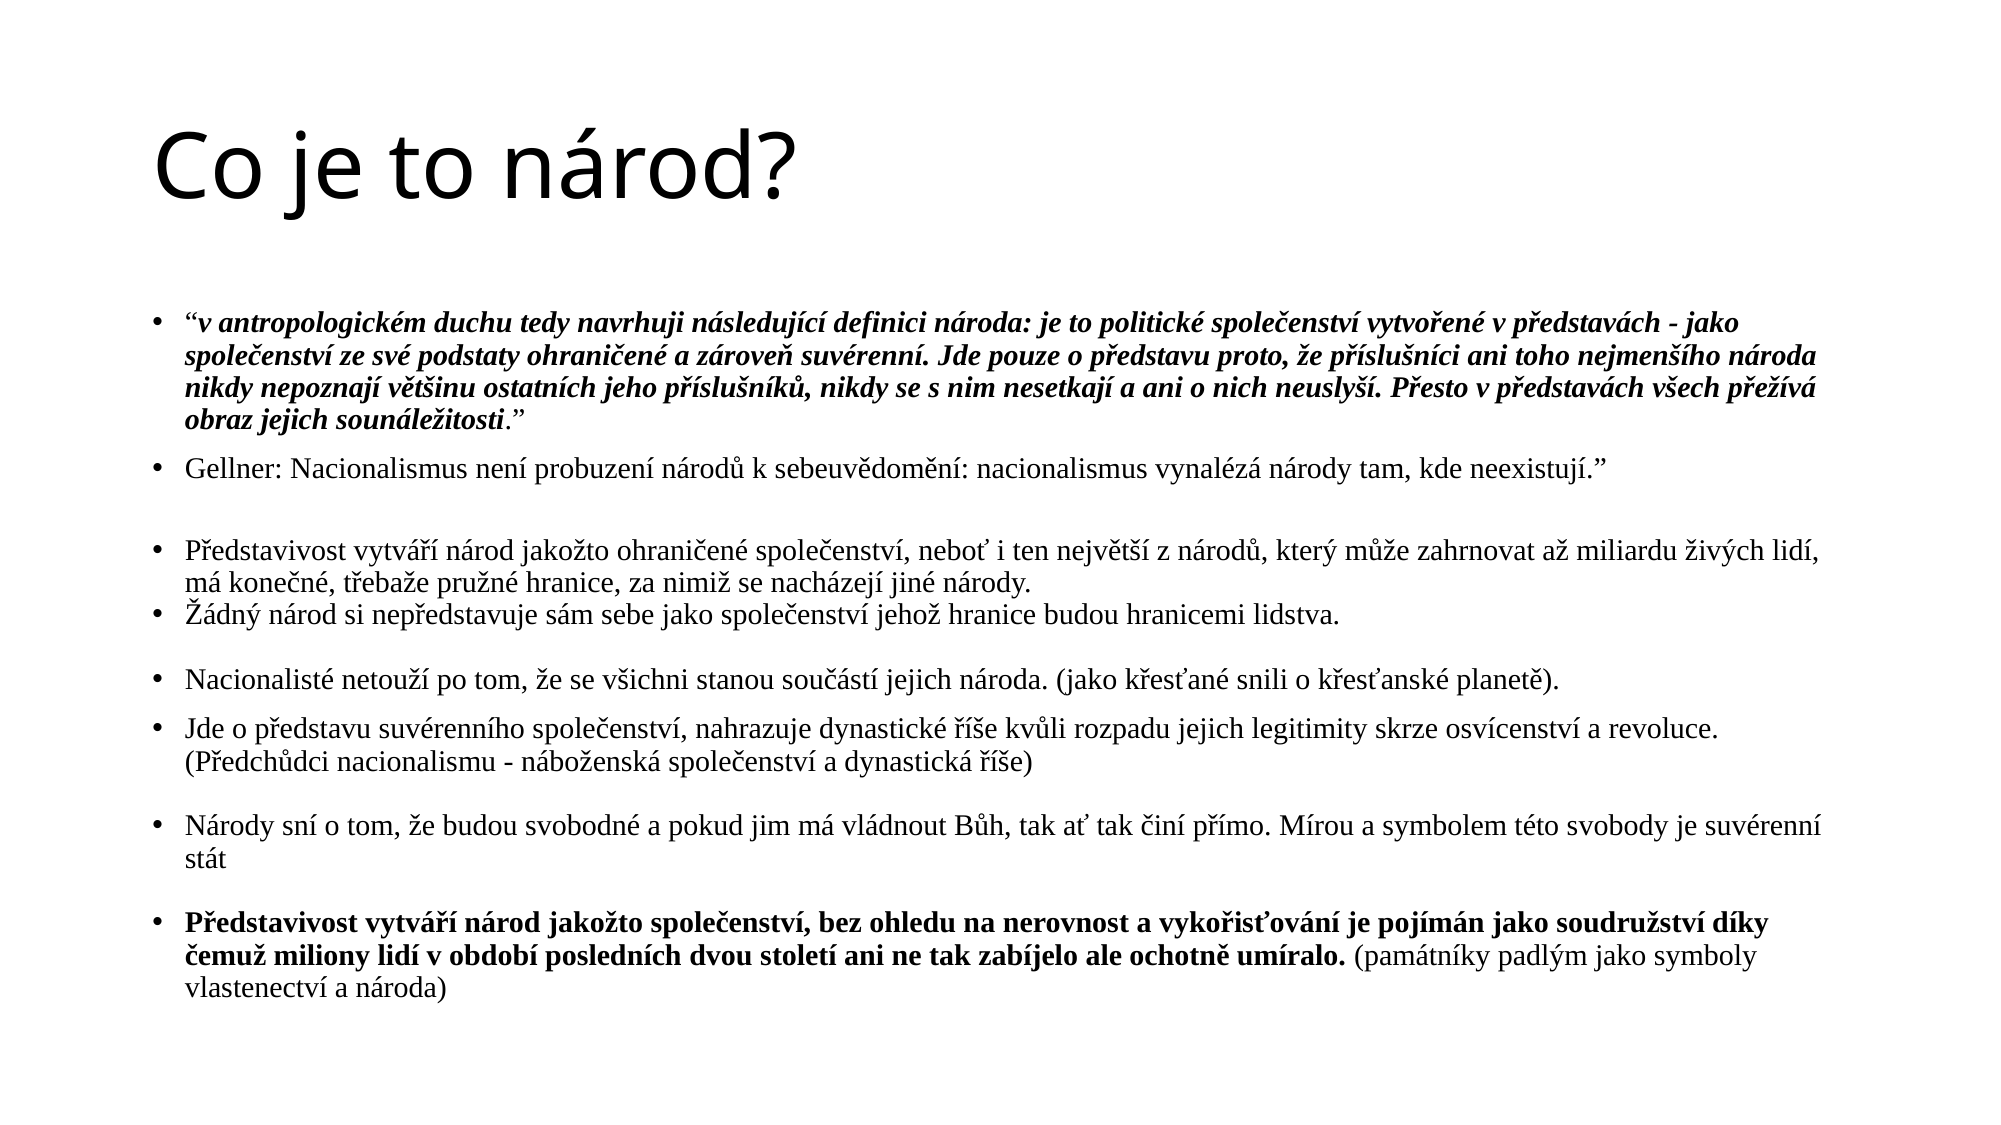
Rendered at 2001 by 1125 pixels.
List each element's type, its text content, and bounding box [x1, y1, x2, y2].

title Co je to národ? [137, 59, 1863, 278]
list “v antropologickém duchu tedy navrhuji následující definici národa: je to politické společenství vytvořené v představách - jako společenství ze své podstaty ohraničené a zároveň suvérenní. Jde pouze o představu proto, že příslušníci ani toho nejmenšího národa nikdy nepoznají většinu ostatních jeho příslušníků, nikdy se s nim nesetkají a ani o nich neuslyší. Přesto v představách všech přežívá obraz jejich sounáležitosti.” Gellner: Nacionalismus není probuzení národů k sebeuvědomění: nacionalismus vynalézá národy tam, kde neexistují.” Představivost vytváří národ jakožto ohraničené společenství, neboť i ten největší z národů, který může zahrnovat až miliardu živých lidí, má konečné, třebaže pružné hranice, za nimiž se nacházejí jiné národy. Žádný národ si nepředstavuje sám sebe jako společenství jehož hranice budou hranicemi lidstva. Nacionalisté netouží po tom, že se všichni stanou součástí jejich národa. (jako křesťané snili o křesťanské planetě). Jde o představu suvérenního společenství, nahrazuje dynastické říše kvůli rozpadu jejich legitimity skrze osvícenství a revoluce. (Předchůdci nacionalismu - náboženská společenství a dynastická říše) Národy sní o tom, že budou svobodné a pokud jim má vládnout Bůh, tak ať tak činí přímo. Mírou a symbolem této svobody je suvérenní stát Představivost vytváří národ jakožto společenství, bez ohledu na nerovnost a vykořisťování je pojímán jako soudružství díky čemuž miliony lidí v období posledních dvou století ani ne tak zabíjelo ale ochotně umíralo. (památníky padlým jako symboly vlastenectví a národa) [137, 299, 1863, 1014]
